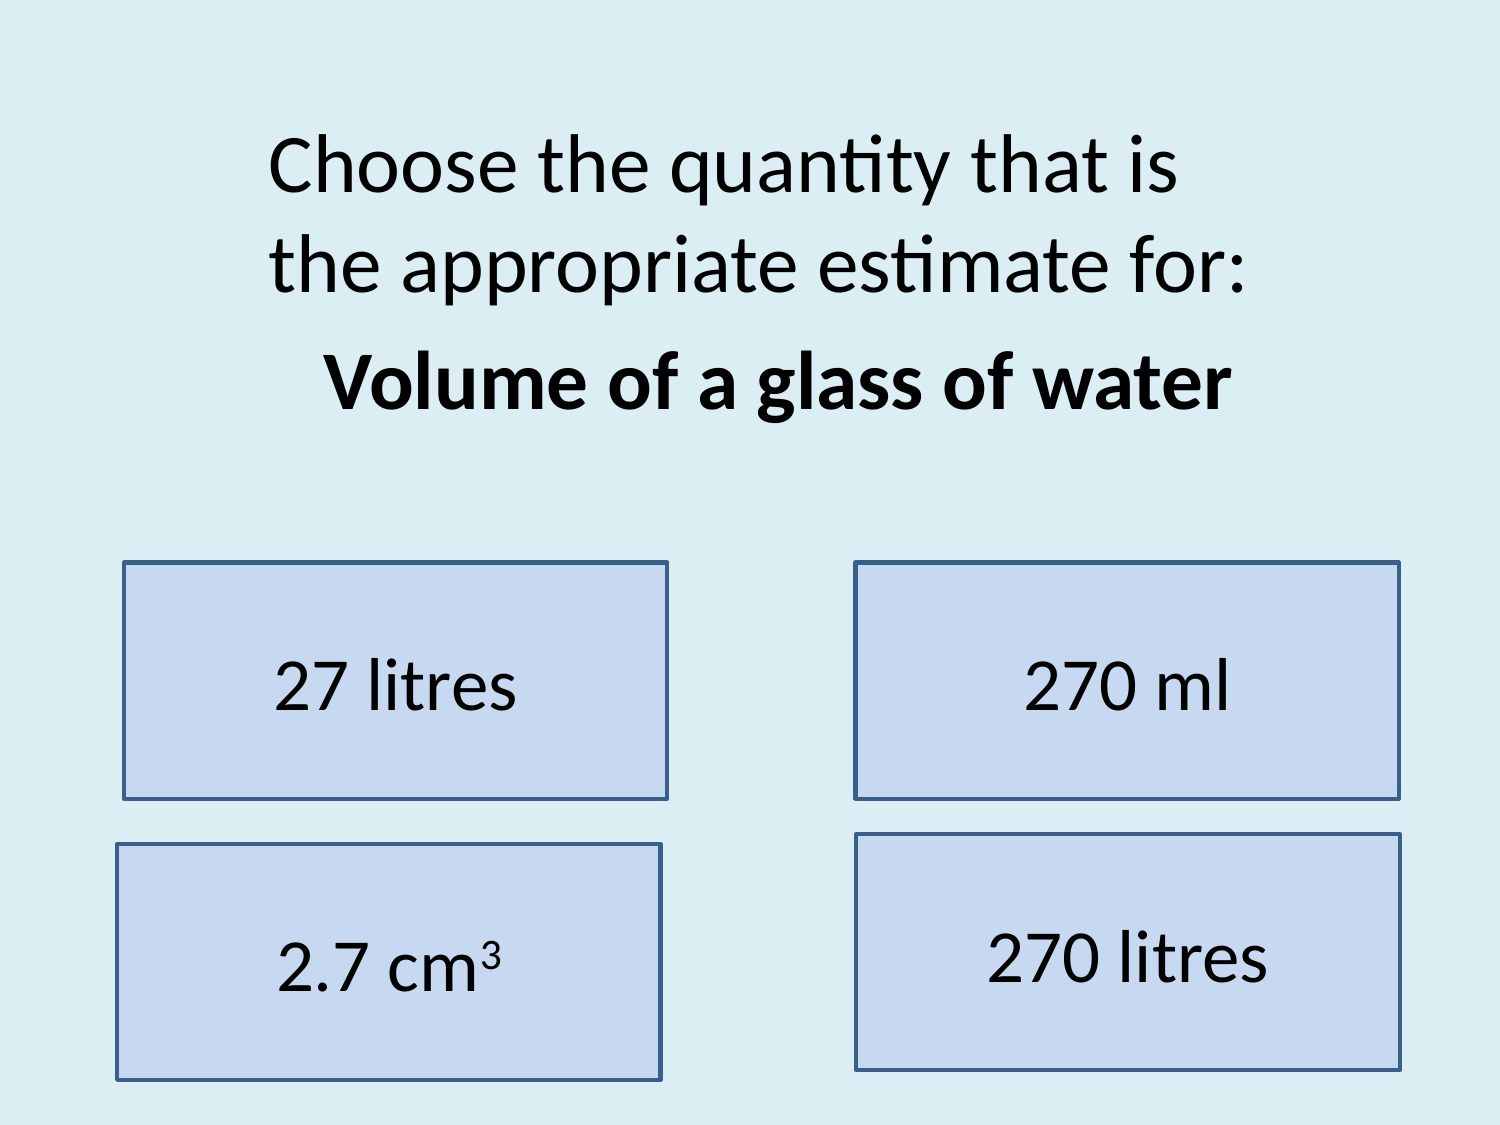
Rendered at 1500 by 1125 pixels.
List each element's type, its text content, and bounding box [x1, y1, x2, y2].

text_box 27 litres [122, 560, 669, 801]
text_box 270 ml [853, 560, 1401, 801]
text_box 2.7 cm3 [115, 842, 663, 1082]
text_box Choose the quantity that is the appropriate estimate for: Volume of a glass of water [253, 101, 1304, 469]
text_box 270 litres [854, 832, 1402, 1072]
